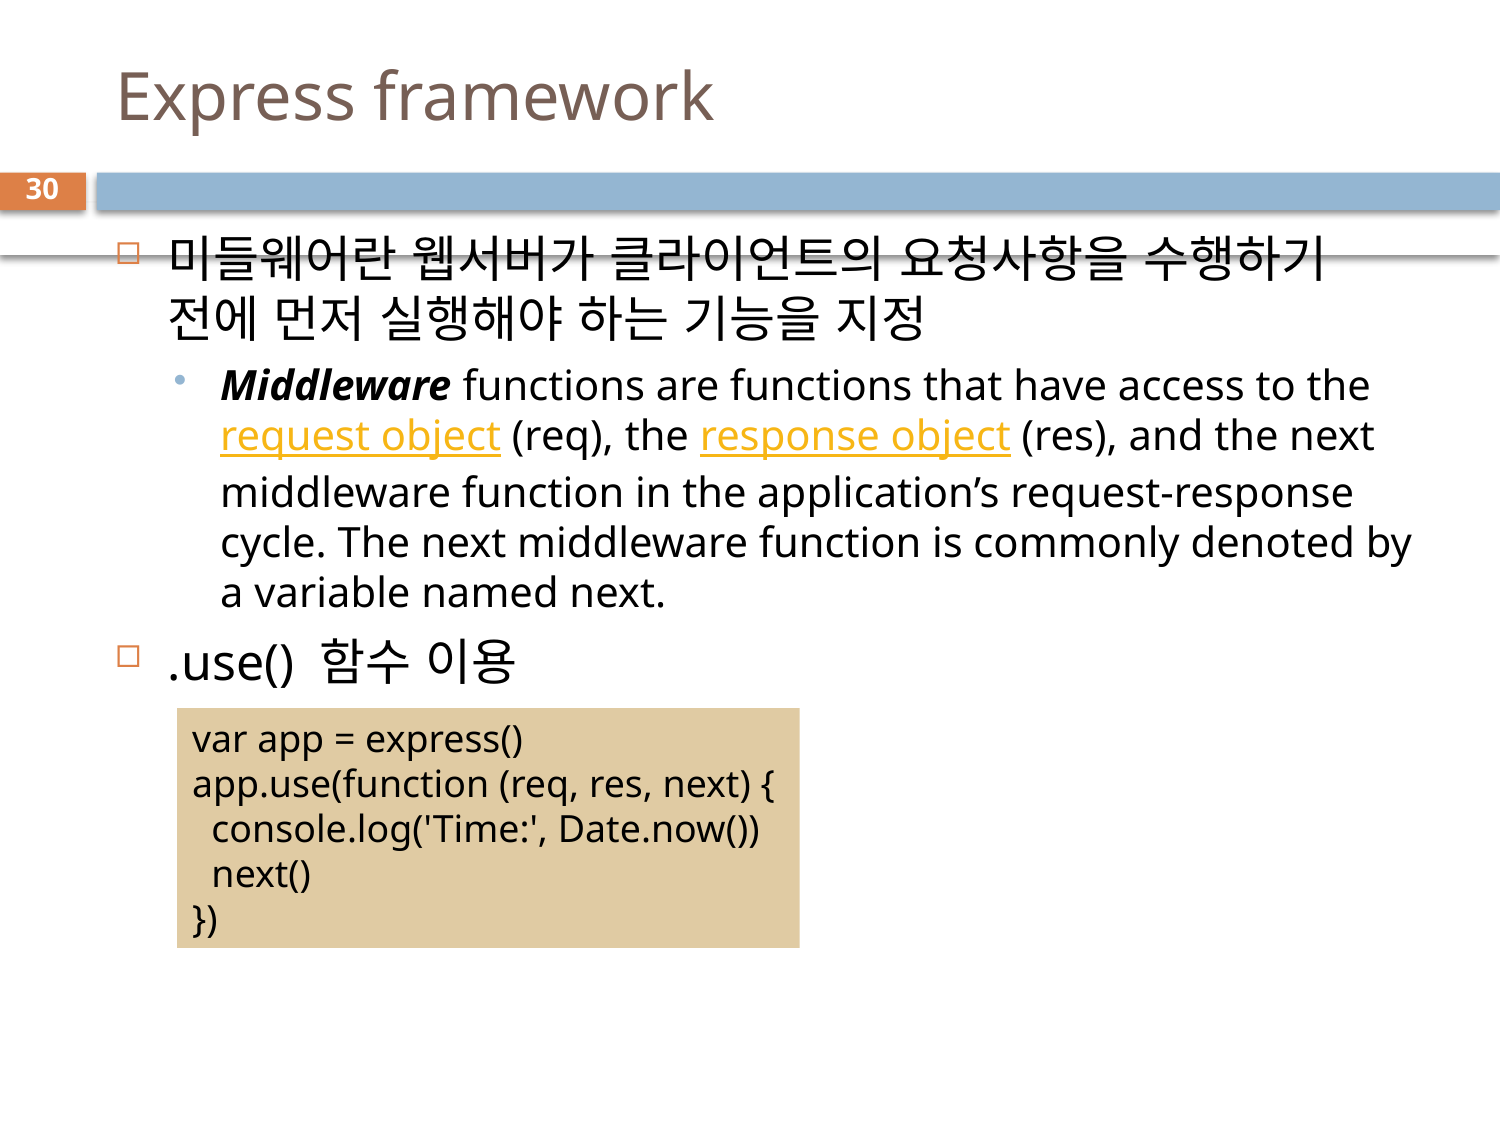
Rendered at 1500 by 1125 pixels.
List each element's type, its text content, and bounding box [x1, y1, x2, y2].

title Express framework [100, 37, 1438, 149]
slide_number 30 [0, 170, 87, 211]
text_box var app = express() app.use(function (req, res, next) { console.log('Time:', Date.now()) next() }) [177, 708, 800, 948]
list 미들웨어란 웹서버가 클라이언트의 요청사항을 수행하기 전에 먼저 실행해야 하는 기능을 지정 Middleware functions are functions that have access to the request object (req), the response object (res), and the next middleware function in the application’s request-response cycle. The next middleware function is commonly denoted by a variable named next. .use() 함수 이용 [100, 219, 1438, 1047]
